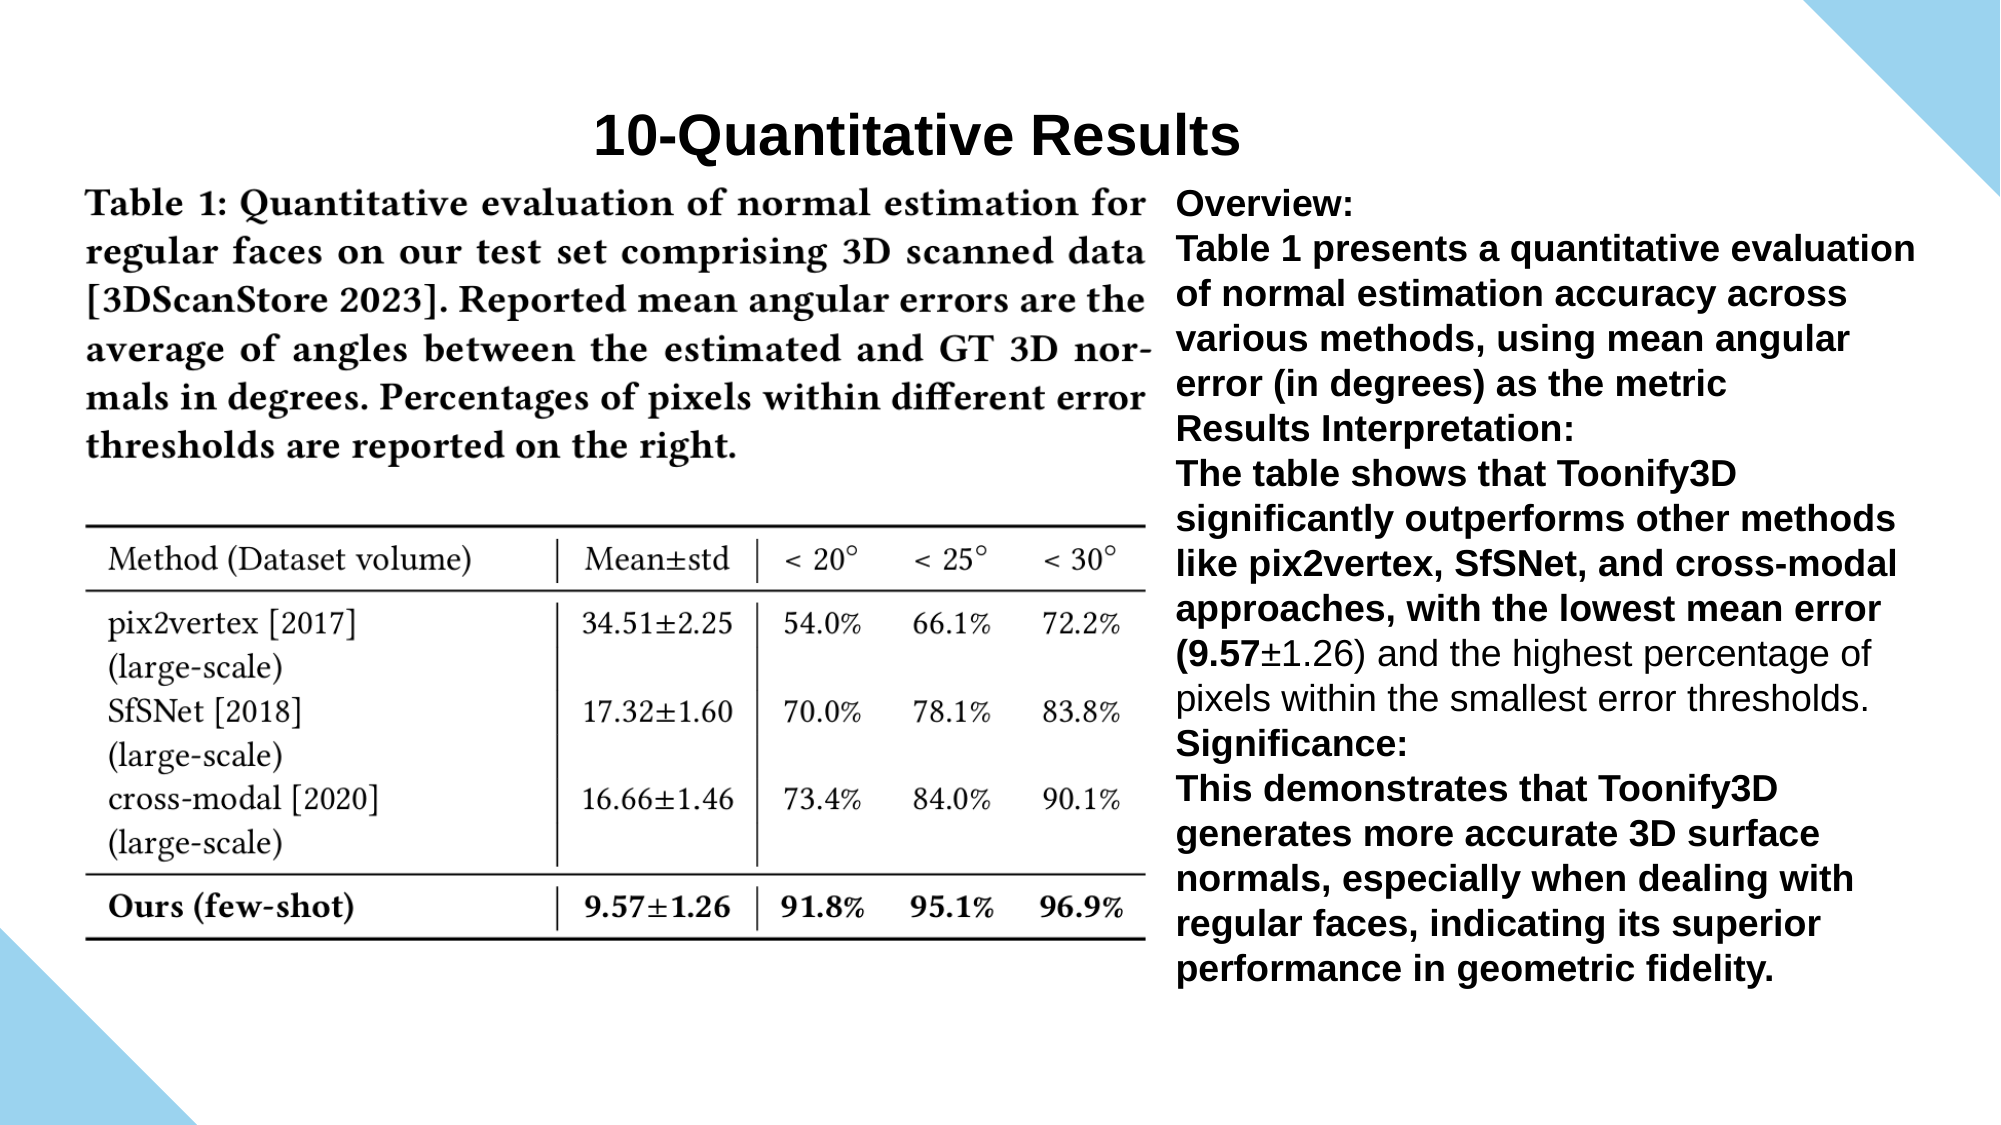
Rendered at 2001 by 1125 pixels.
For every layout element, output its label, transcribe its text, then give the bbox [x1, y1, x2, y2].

text_box [0, 926, 199, 1125]
text_box 10-Quantitative Results [578, 89, 1277, 175]
text_box [1801, 0, 2000, 199]
text_box Overview: Table 1 presents a quantitative evaluation of normal estimation accuracy across various methods, using mean angular error (in degrees) as the metric Results Interpretation: The table shows that Toonify3D significantly outperforms other methods like pix2vertex, SfSNet, and cross-modal approaches, with the lowest mean error (9.57±1.26) and the highest percentage of pixels within the smallest error thresholds. Significance: This demonstrates that Toonify3D generates more accurate 3D surface normals, especially when dealing with regular faces, indicating its superior performance in geometric fidelity. [1160, 172, 1933, 997]
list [71, 172, 1161, 953]
